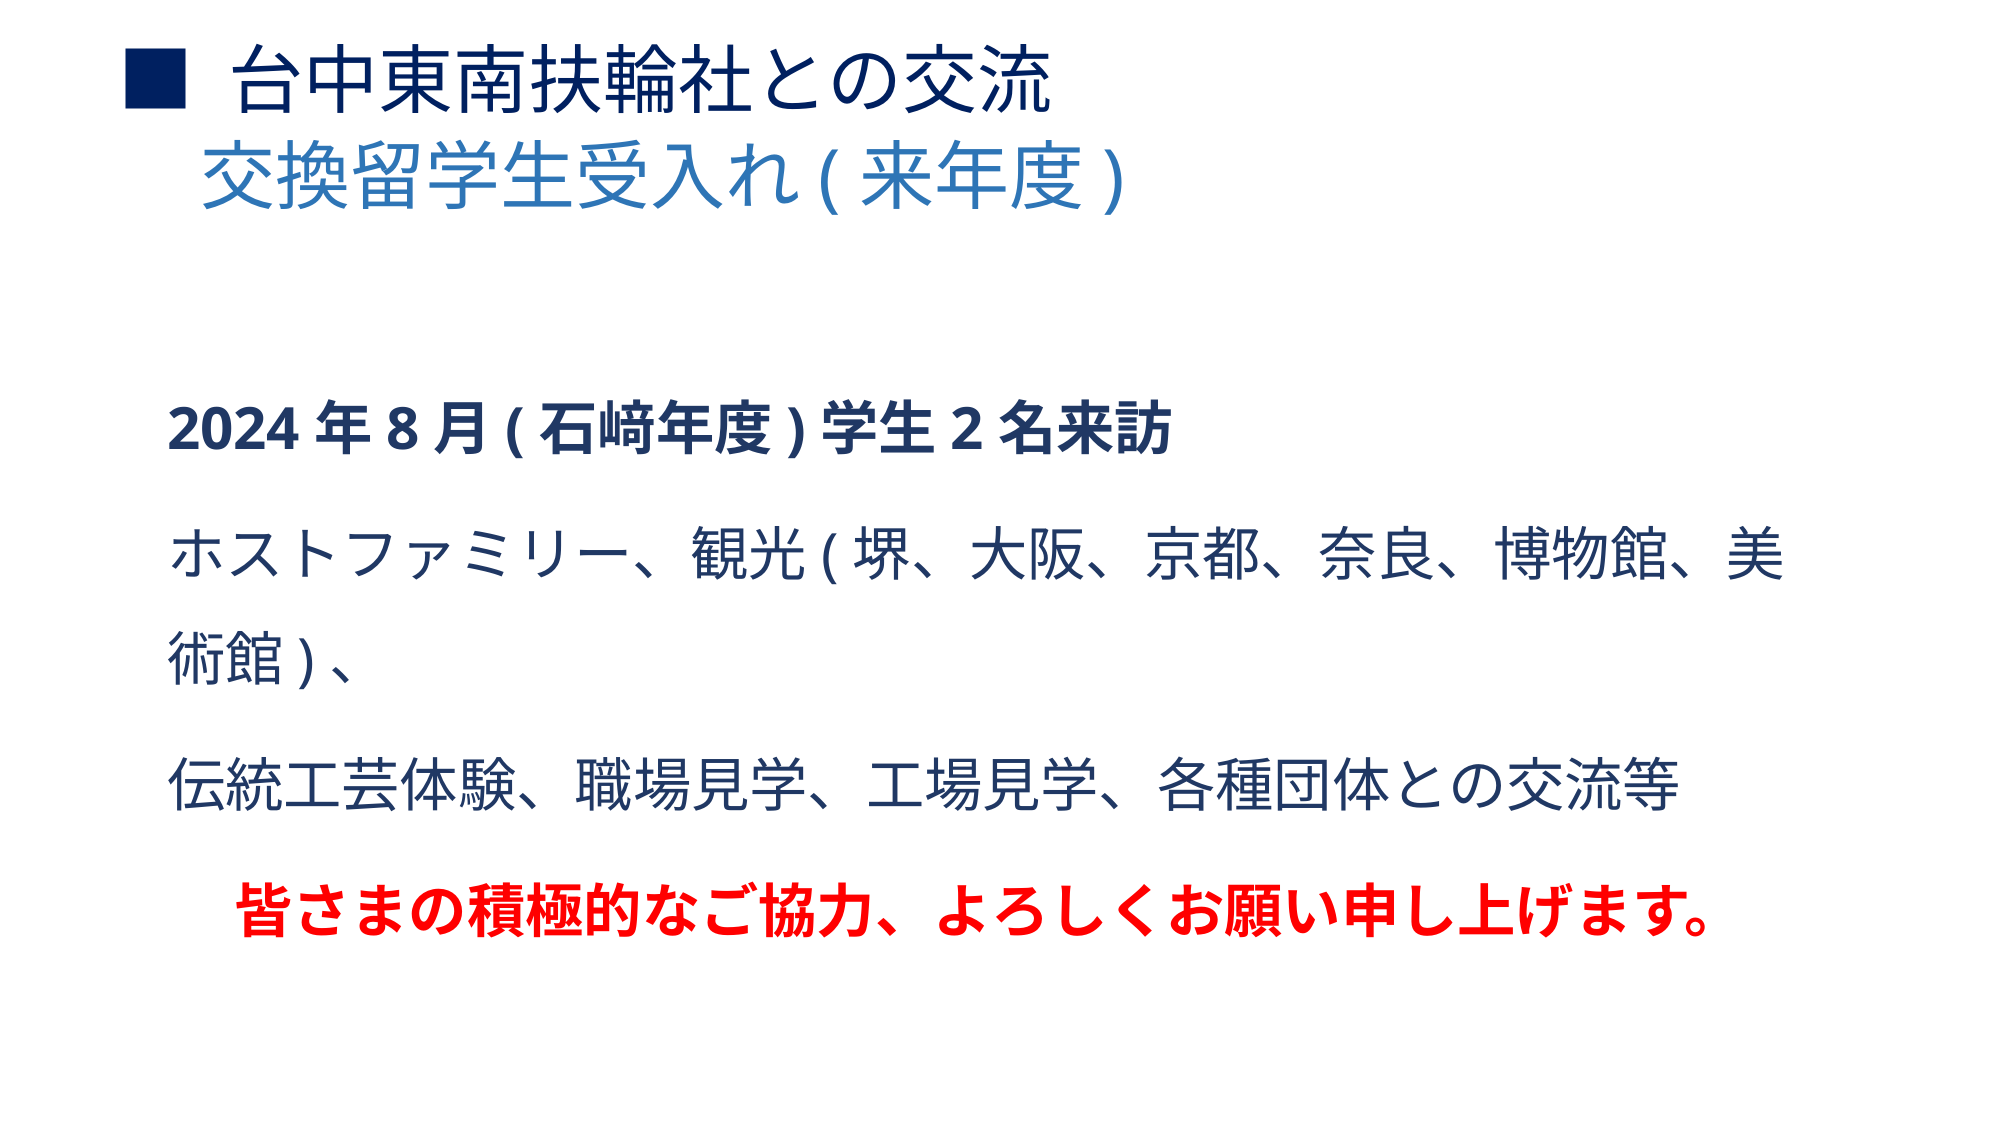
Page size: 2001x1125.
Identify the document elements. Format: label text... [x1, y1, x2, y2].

subtitle 2024年8月(石﨑年度)学生2名来訪 ホストファミリー、観光(堺、大阪、京都、奈良、博物館、美術館)、 伝統工芸体験、職場見学、工場見学、各種団体との交流等 皆さまの積極的なご協力、よろしくお願い申し上げます。 [152, 349, 1826, 899]
title ■ 台中東南扶輪社との交流 交換留学生受入れ(来年度) [103, 0, 1874, 231]
